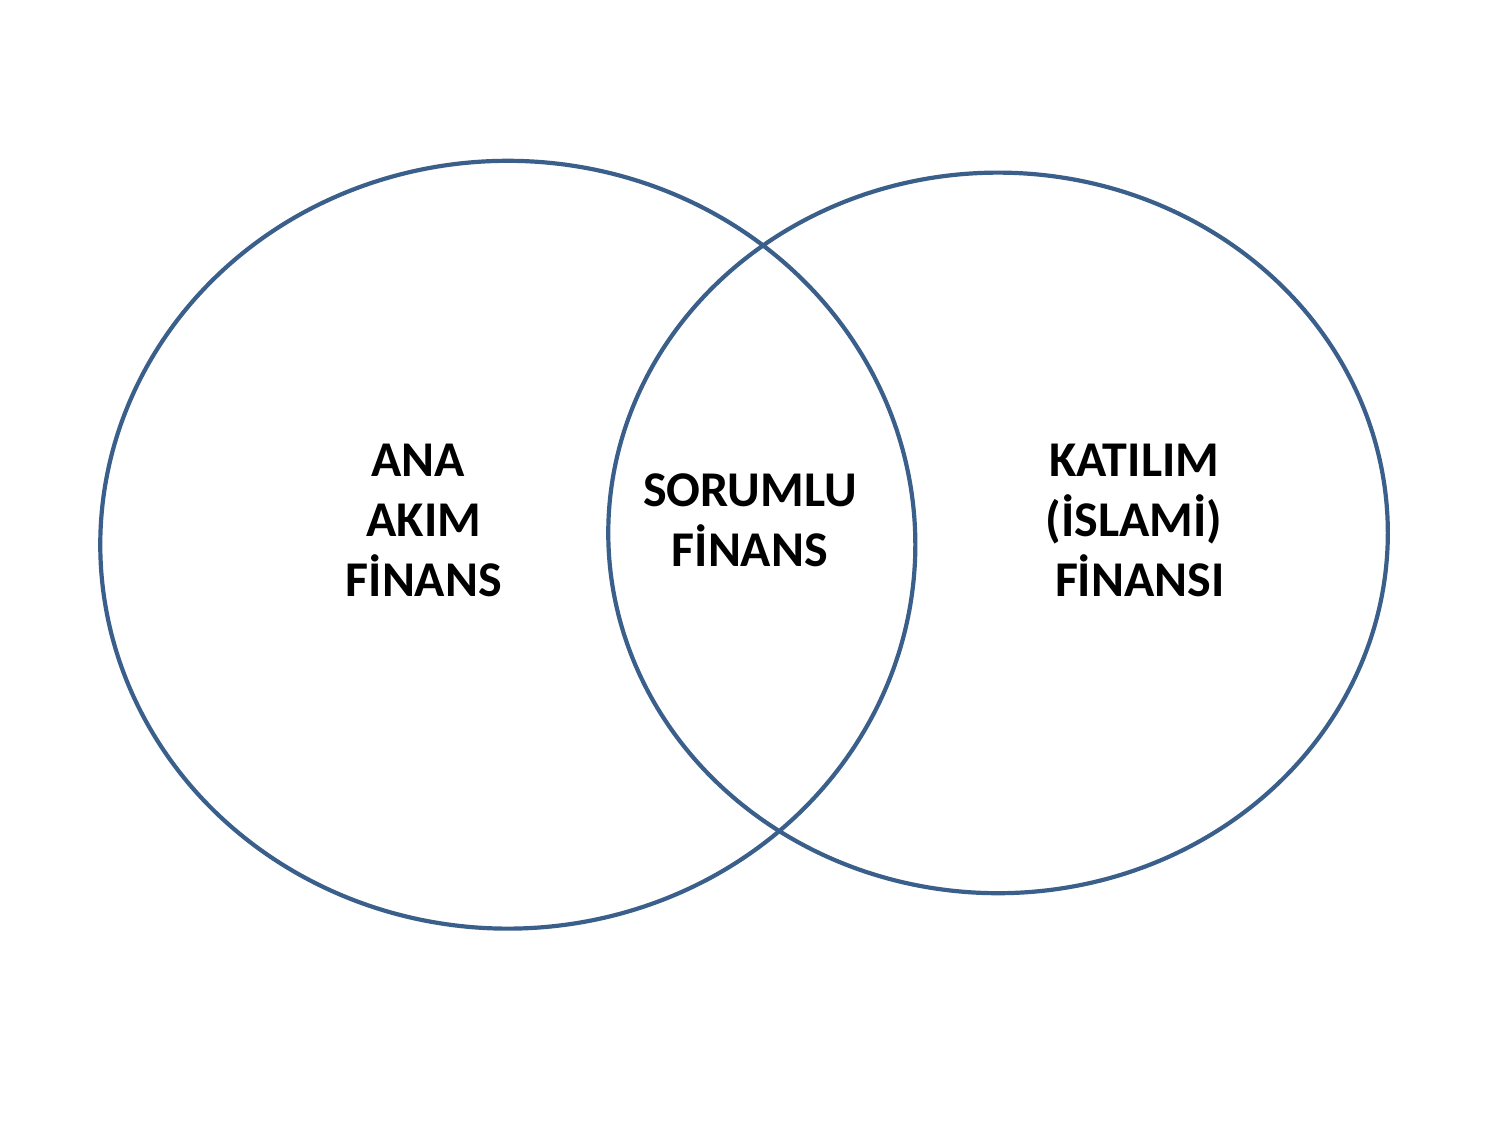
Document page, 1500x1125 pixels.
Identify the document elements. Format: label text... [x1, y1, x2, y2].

text_box SORUMLU FİNANS [620, 449, 880, 584]
text_box ANA AKIM FİNANS [288, 418, 560, 614]
text_box KATILIM (İSLAMİ) FİNANSI [1009, 418, 1270, 614]
text_box [98, 158, 780, 931]
text_box [606, 170, 1390, 896]
